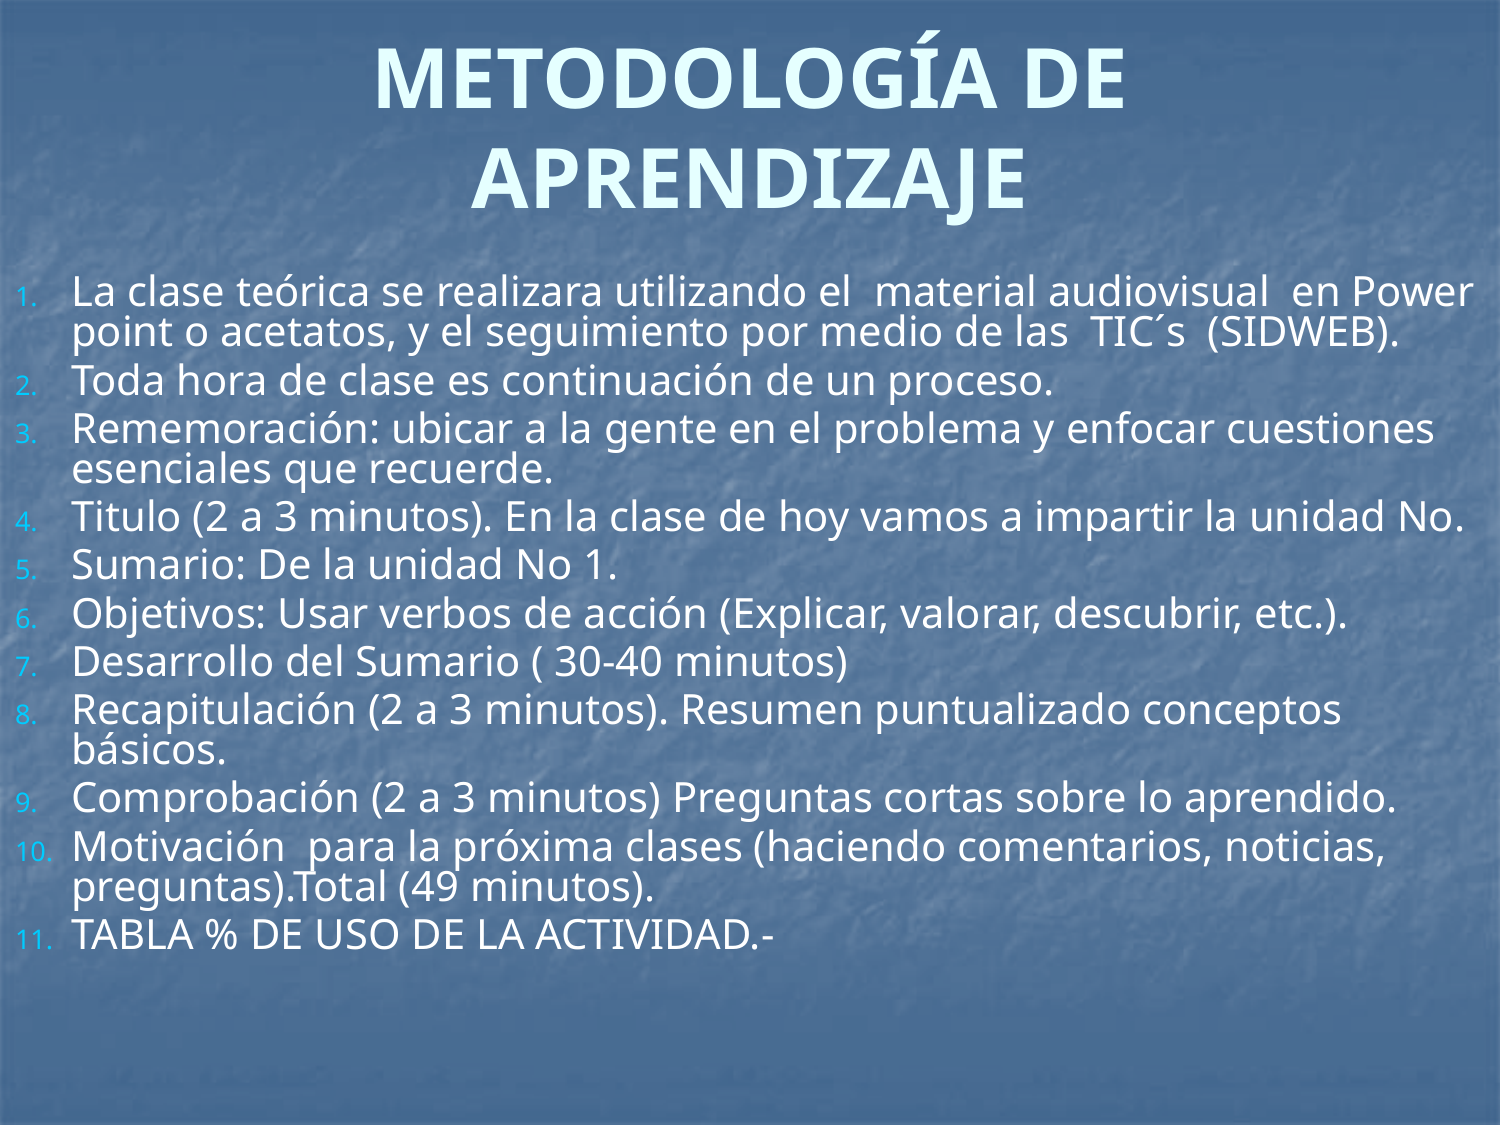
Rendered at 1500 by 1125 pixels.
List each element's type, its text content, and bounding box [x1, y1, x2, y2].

list La clase teórica se realizara utilizando el material audiovisual en Power point o acetatos, y el seguimiento por medio de las TIC´s (SIDWEB). Toda hora de clase es continuación de un proceso. Rememoración: ubicar a la gente en el problema y enfocar cuestiones esenciales que recuerde. Titulo (2 a 3 minutos). En la clase de hoy vamos a impartir la unidad No. Sumario: De la unidad No 1. Objetivos: Usar verbos de acción (Explicar, valorar, descubrir, etc.). Desarrollo del Sumario ( 30-40 minutos) Recapitulación (2 a 3 minutos). Resumen puntualizado conceptos básicos. Comprobación (2 a 3 minutos) Preguntas cortas sobre lo aprendido. Motivación para la próxima clases (haciendo comentarios, noticias, preguntas).Total (49 minutos). TABLA % DE USO DE LA ACTIVIDAD.- [0, 266, 1500, 1125]
title METODOLOGÍA DE APRENDIZAJE [74, 62, 1426, 266]
